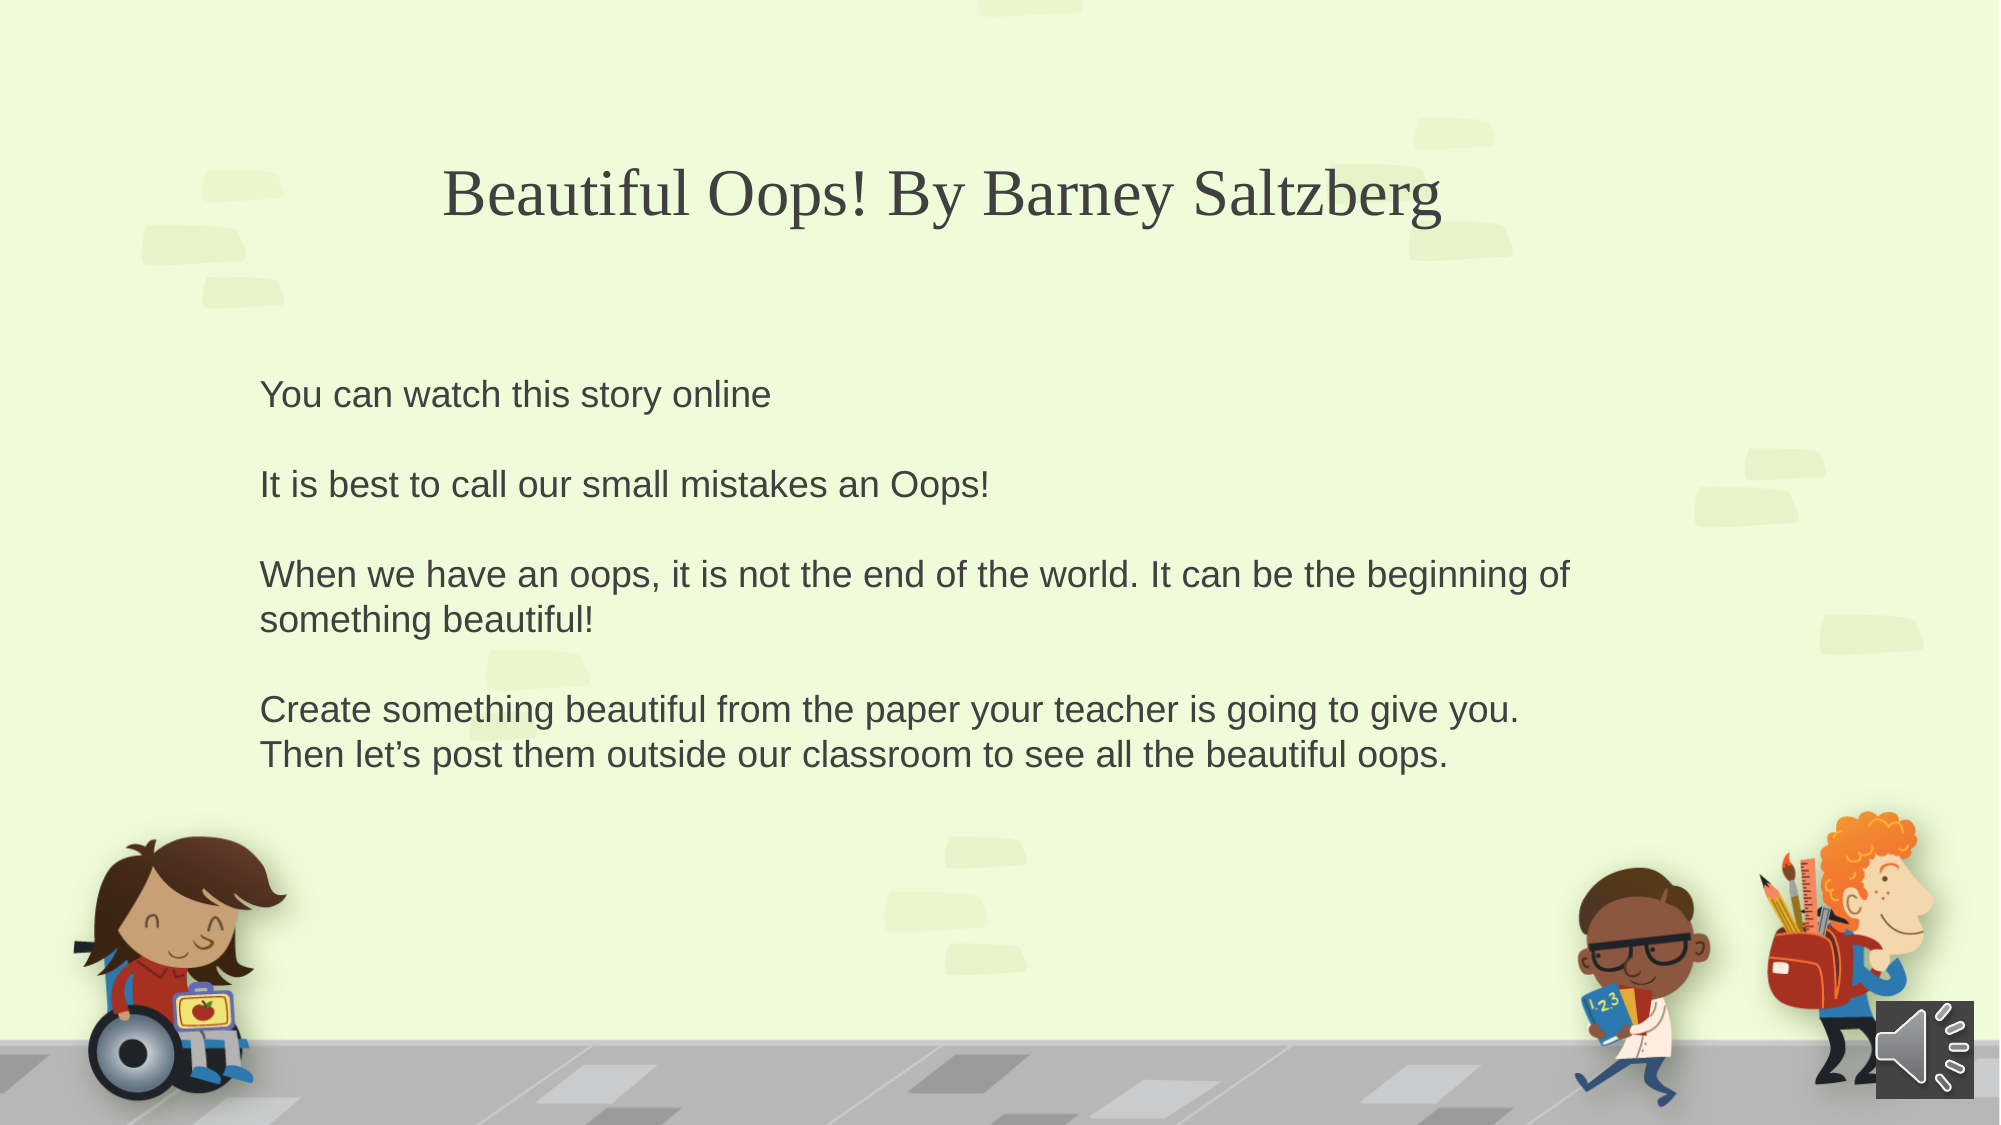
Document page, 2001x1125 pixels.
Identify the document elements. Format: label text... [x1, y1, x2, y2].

title Beautiful Oops! By Barney Saltzberg [137, 59, 1750, 238]
picture [0, 0, 2000, 1125]
text_box You can watch this story online It is best to call our small mistakes an Oops! When we have an oops, it is not the end of the world. It can be the beginning of something beautiful! Create something beautiful from the paper your teacher is going to give you. Then let’s post them outside our classroom to see all the beautiful oops. [244, 362, 1613, 783]
